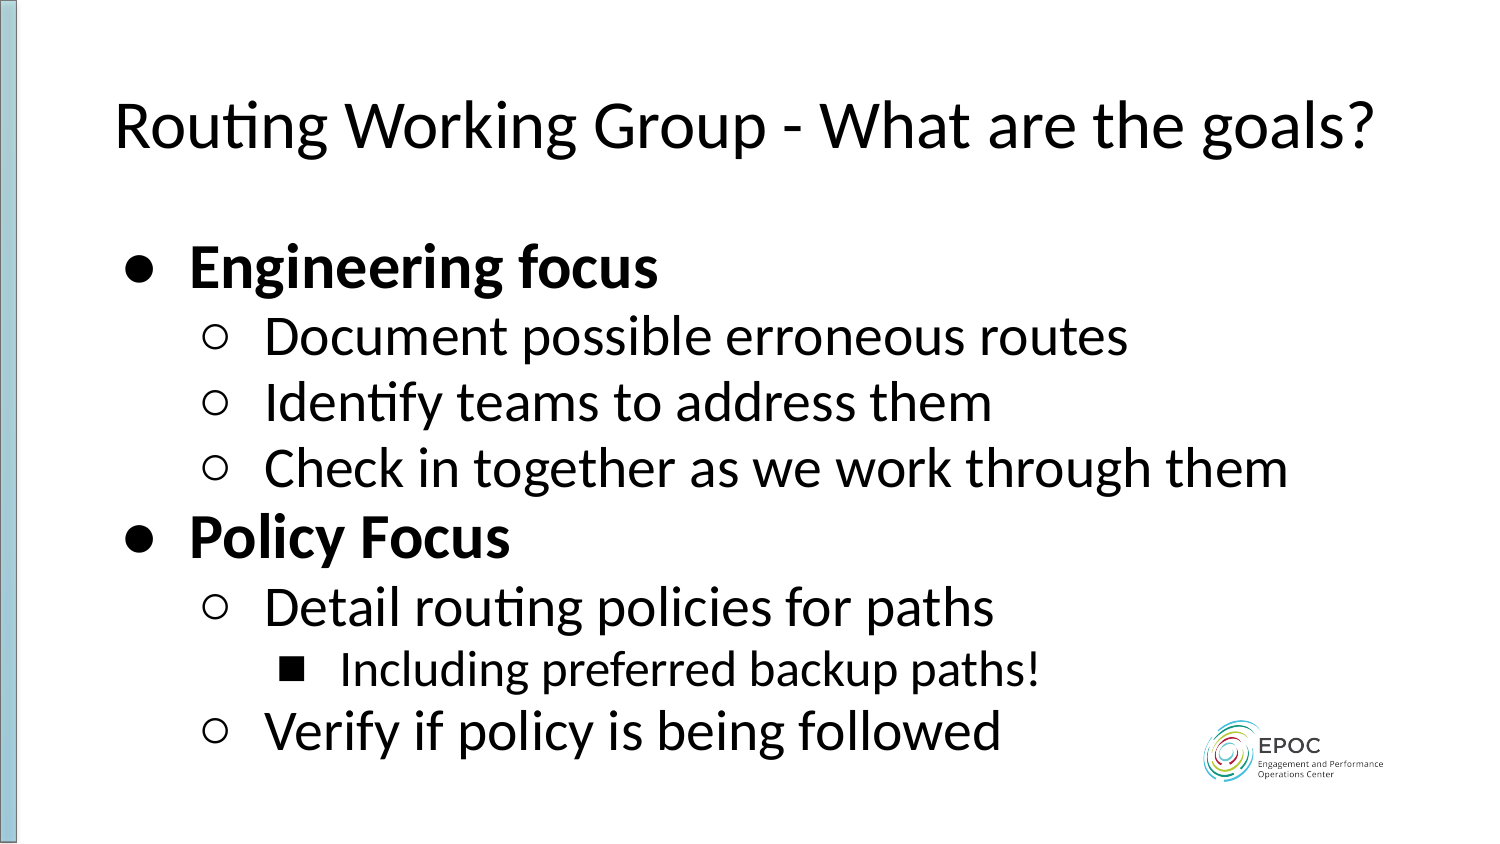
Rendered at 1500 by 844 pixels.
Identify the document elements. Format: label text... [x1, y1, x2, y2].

picture [1190, 717, 1397, 804]
list Engineering focus Document possible erroneous routes Identify teams to address them Check in together as we work through them Policy Focus Detail routing policies for paths Including preferred backup paths! Verify if policy is being followed [103, 224, 1397, 717]
title Routing Working Group - What are the goals? [103, 44, 1397, 208]
